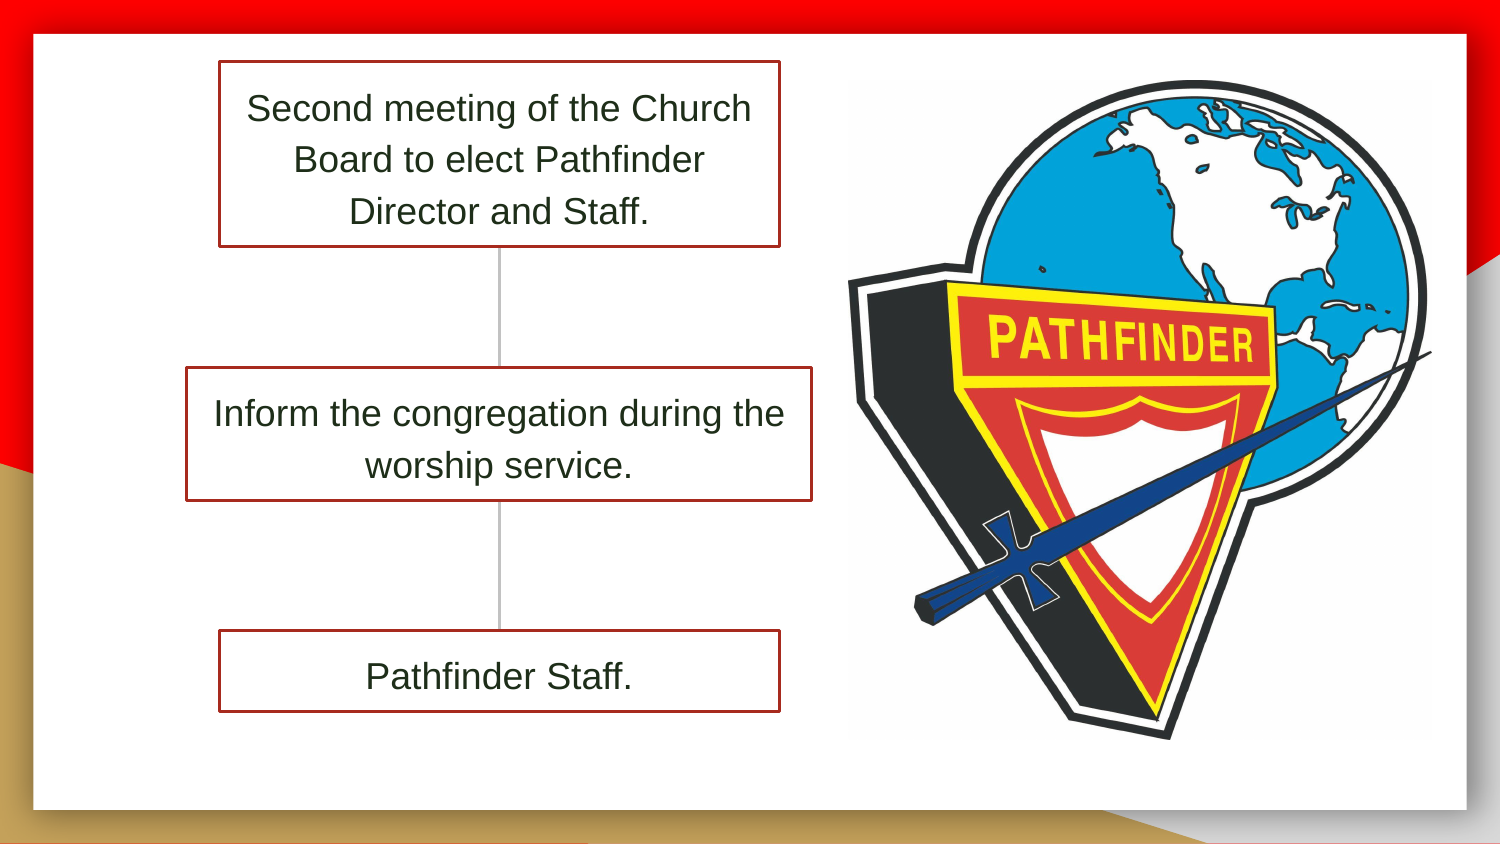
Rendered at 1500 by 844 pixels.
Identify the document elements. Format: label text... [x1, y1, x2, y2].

picture [847, 79, 1432, 740]
text_box Second meeting of the Church Board to elect Pathfinder Director and Staff. [219, 61, 780, 247]
text_box Inform the congregation during the worship service. [186, 367, 812, 501]
text_box Pathfinder Staff. [219, 630, 780, 712]
